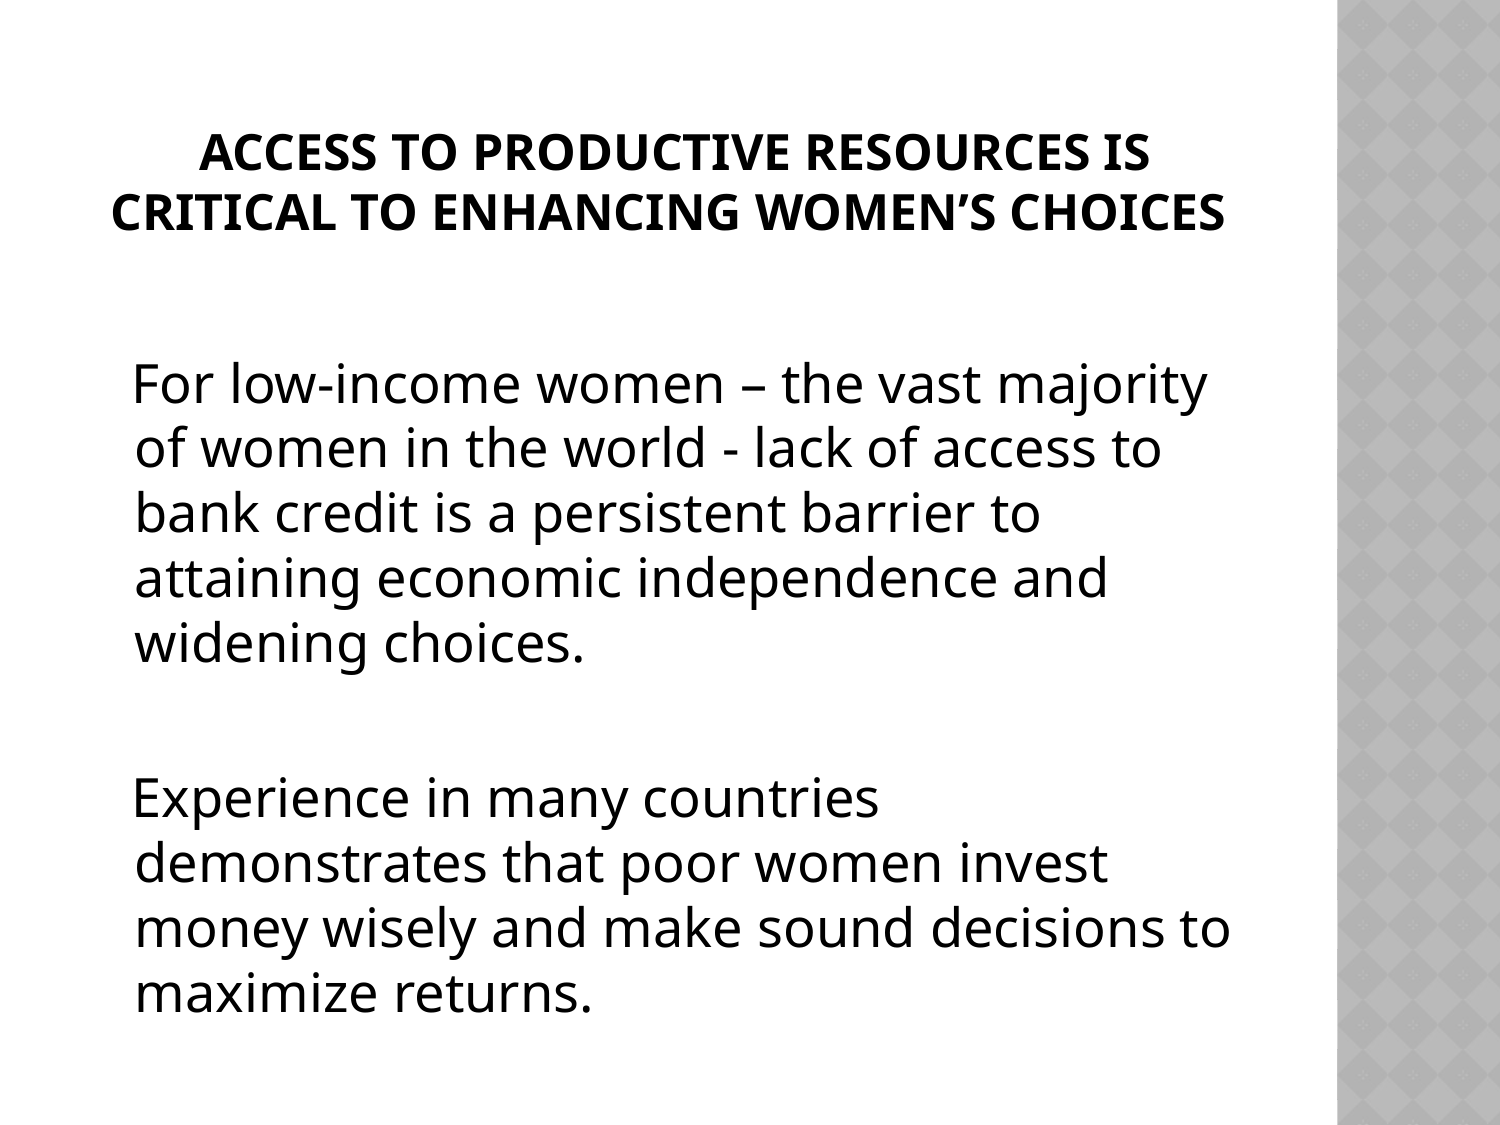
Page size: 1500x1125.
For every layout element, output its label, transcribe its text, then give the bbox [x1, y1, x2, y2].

list For low-income women – the vast majority of women in the world - lack of access to bank credit is a persistent barrier to attaining economic independence and widening choices. Experience in many countries demonstrates that poor women invest money wisely and make sound decisions to maximize returns. [75, 264, 1263, 1059]
title Access to productive resources is critical to enhancing women’s choices [75, 52, 1263, 240]
